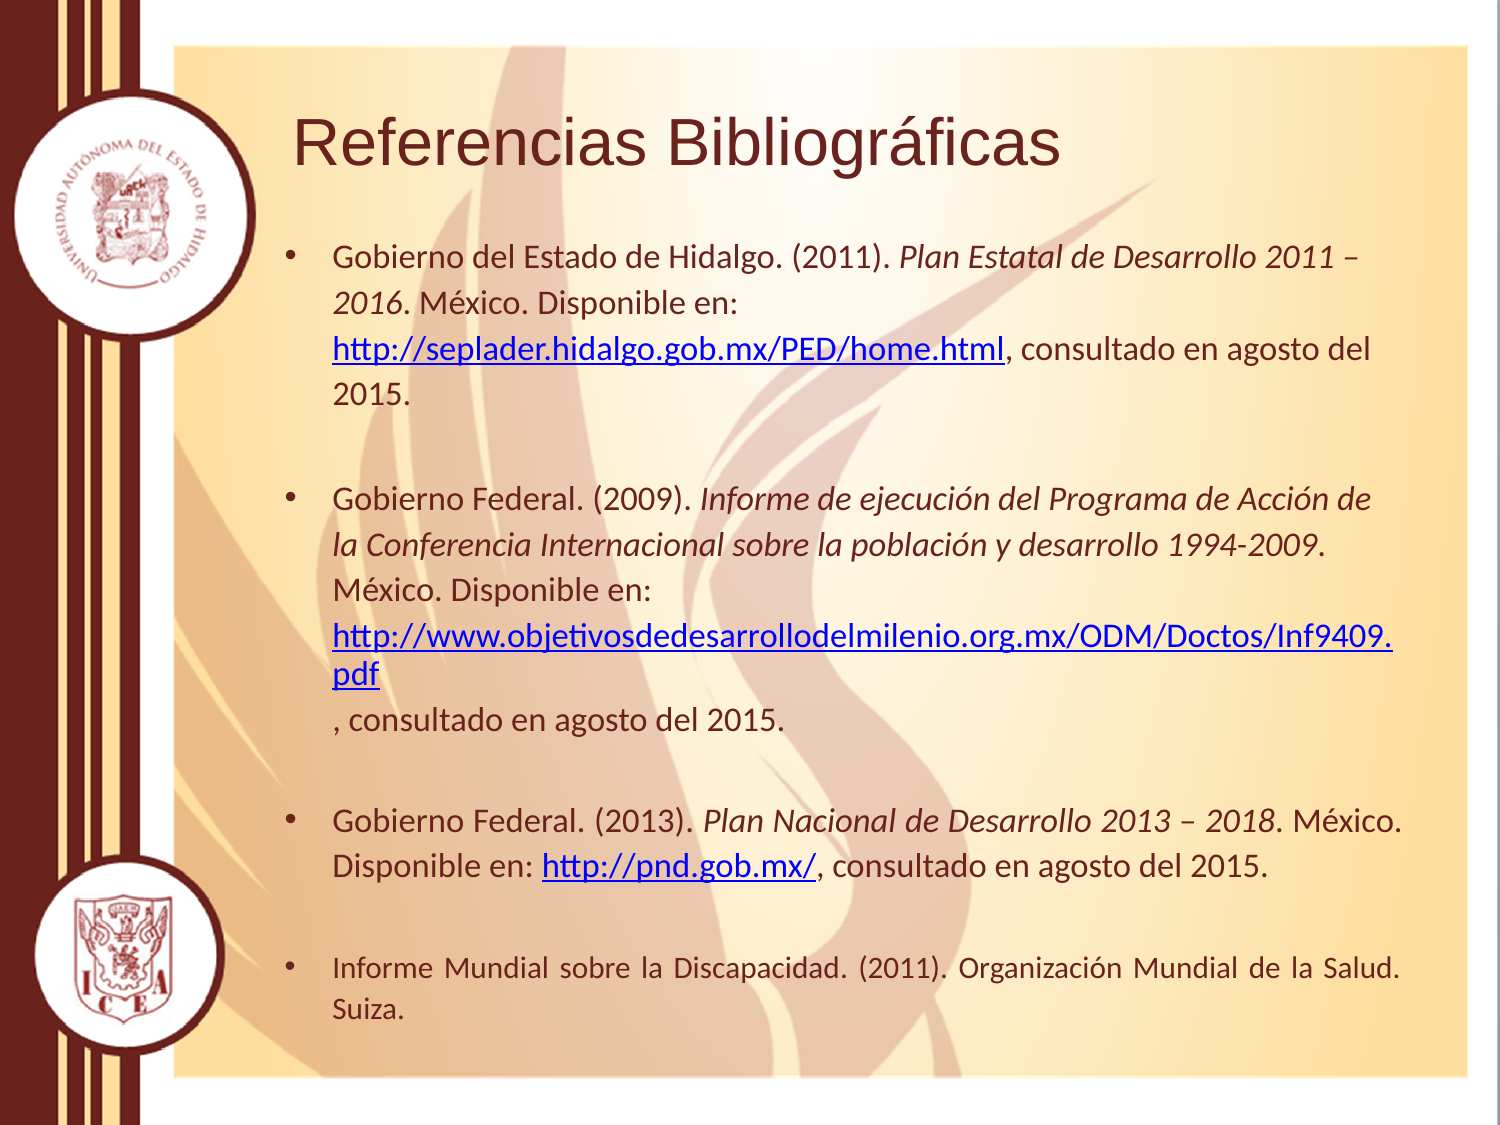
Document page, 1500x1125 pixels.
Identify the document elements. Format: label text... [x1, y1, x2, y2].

title Referencias Bibliográficas [277, 45, 1425, 233]
list Gobierno del Estado de Hidalgo. (2011). Plan Estatal de Desarrollo 2011 – 2016. México. Disponible en: http://seplader.hidalgo.gob.mx/PED/home.html, consultado en agosto del 2015. Gobierno Federal. (2009). Informe de ejecución del Programa de Acción de la Conferencia Internacional sobre la población y desarrollo 1994-2009. México. Disponible en: http://www.objetivosdedesarrollodelmilenio.org.mx/ODM/Doctos/Inf9409.pdf, consultado en agosto del 2015. Gobierno Federal. (2013). Plan Nacional de Desarrollo 2013 – 2018. México. Disponible en: http://pnd.gob.mx/, consultado en agosto del 2015. Informe Mundial sobre la Discapacidad. (2011). Organización Mundial de la Salud. Suiza. [269, 222, 1418, 1043]
picture [0, 0, 1500, 1125]
